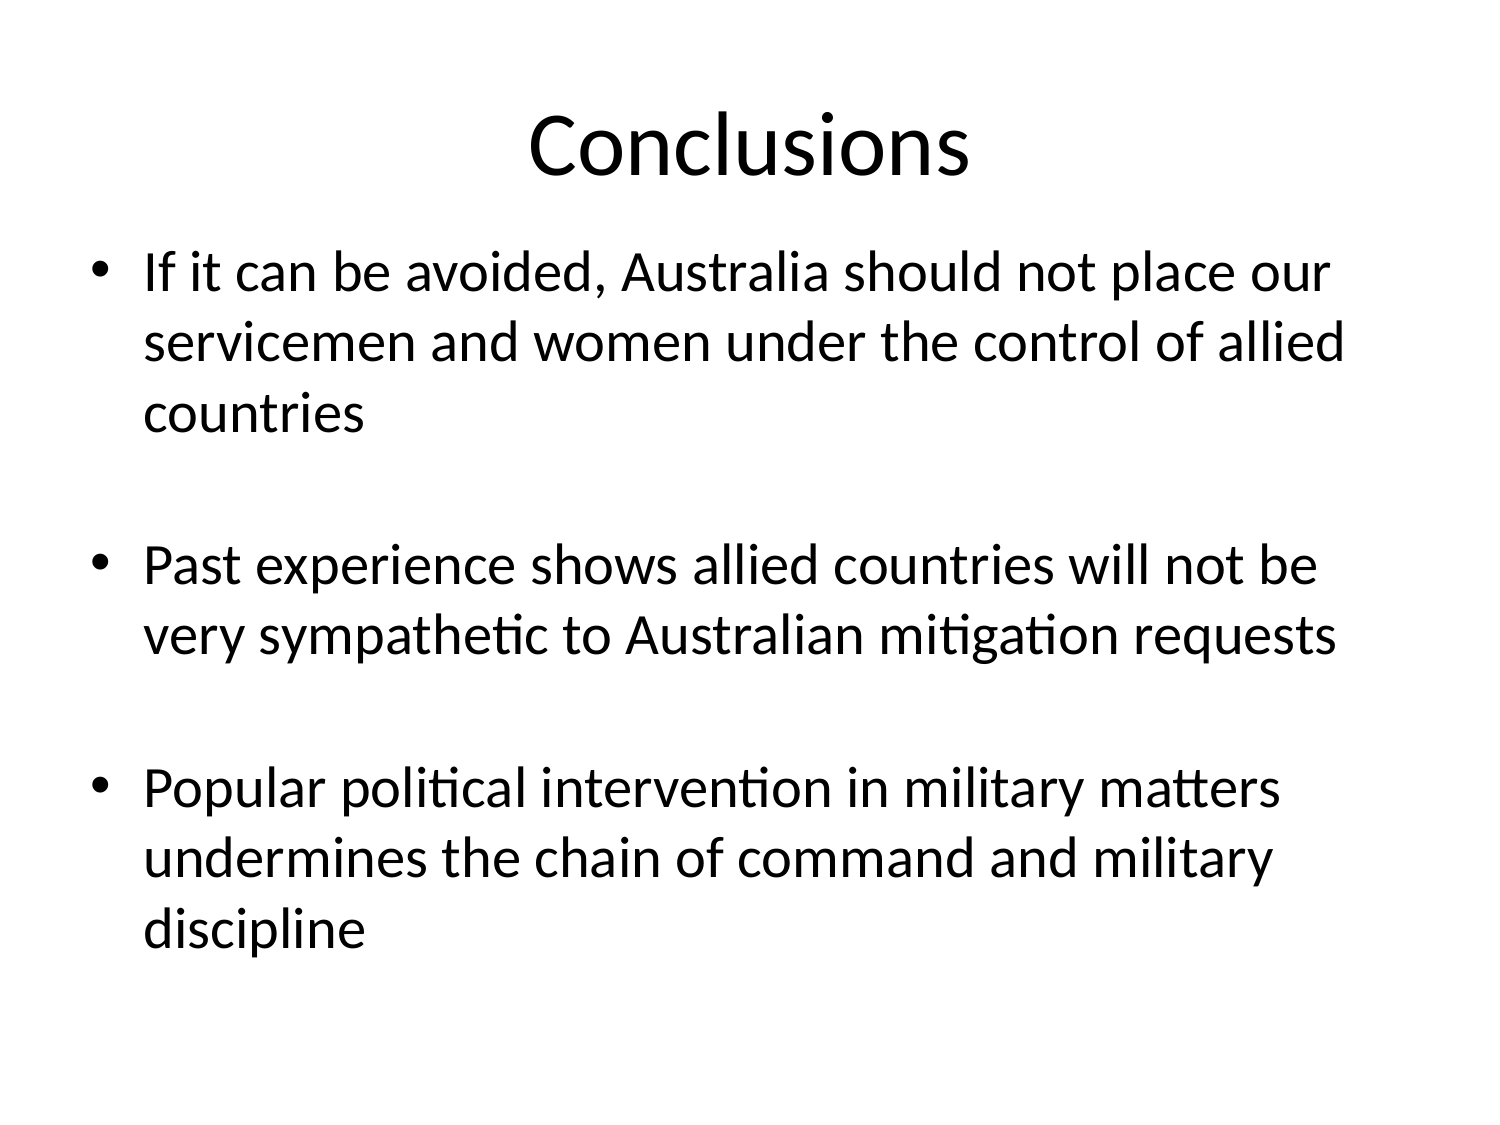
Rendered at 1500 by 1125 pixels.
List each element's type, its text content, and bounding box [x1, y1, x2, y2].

list If it can be avoided, Australia should not place our servicemen and women under the control of allied countries Past experience shows allied countries will not be very sympathetic to Australian mitigation requests Popular political intervention in military matters undermines the chain of command and military discipline [75, 224, 1425, 968]
title Conclusions [75, 45, 1425, 224]
